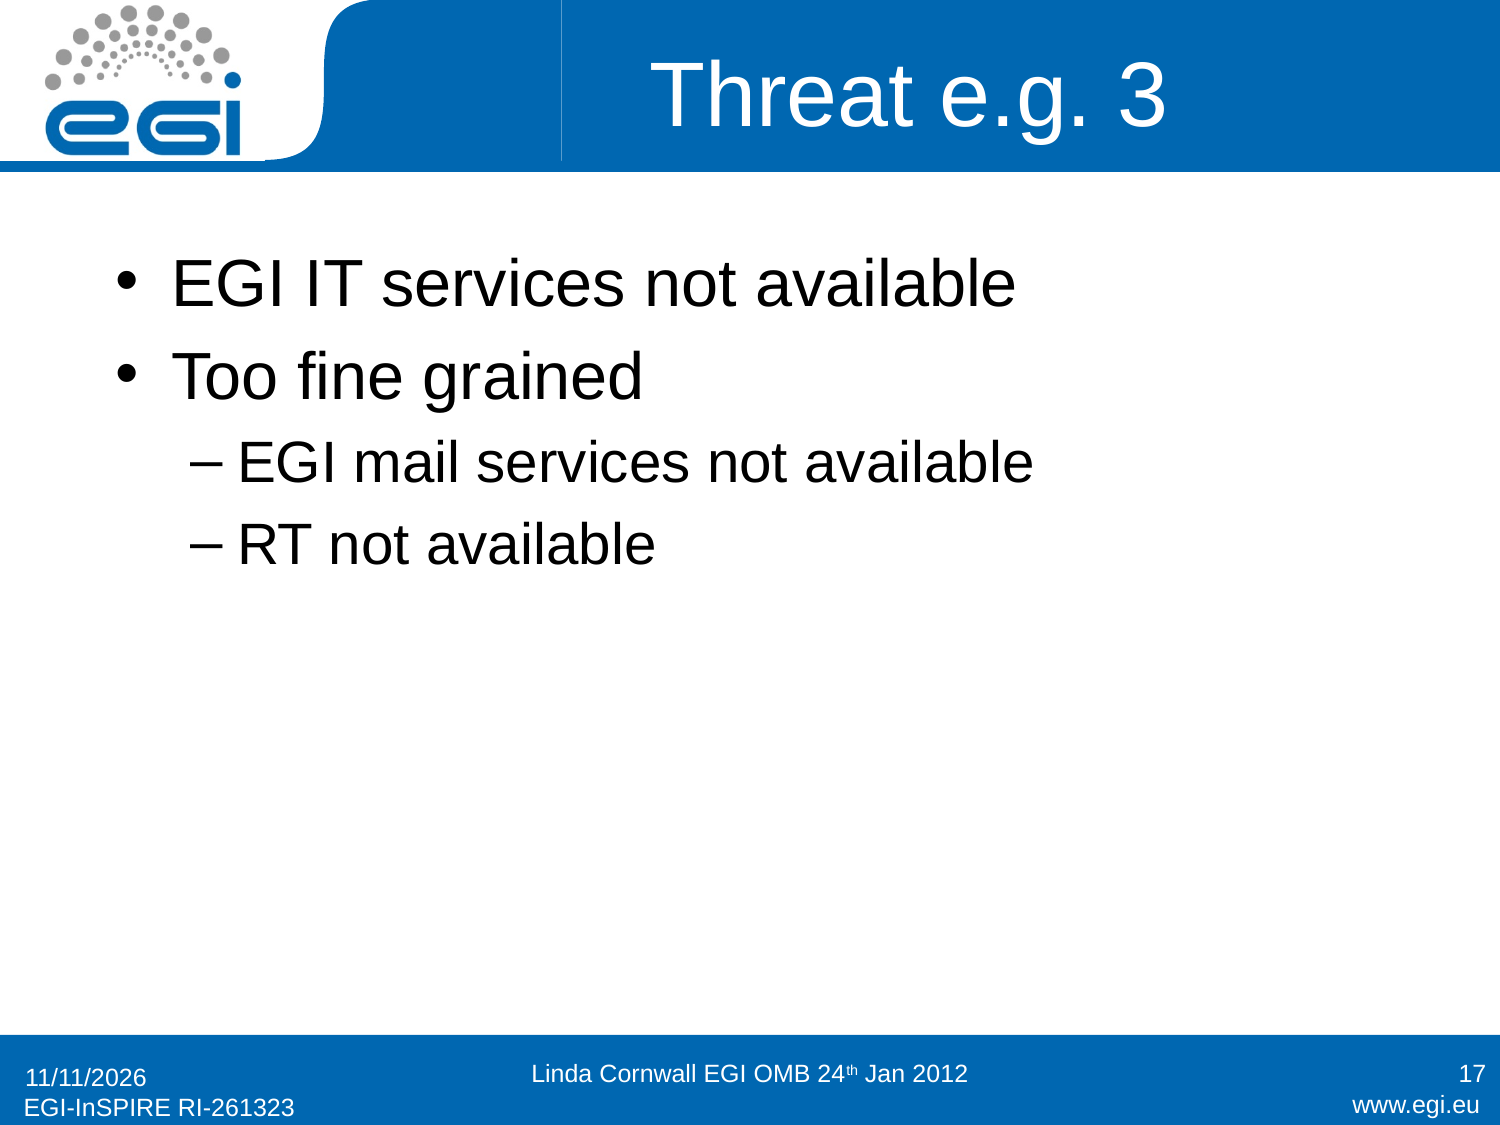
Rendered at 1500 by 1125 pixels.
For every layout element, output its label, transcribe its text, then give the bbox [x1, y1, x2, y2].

picture [0, 0, 265, 161]
title Threat e.g. 3 [348, 18, 1471, 162]
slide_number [10, 1046, 361, 1106]
footer Linda Cornwall EGI OMB 24th Jan 2012 [512, 1042, 988, 1103]
list EGI IT services not available Too fine grained EGI mail services not available RT not available [100, 231, 1426, 975]
slide_number 17 [1151, 1042, 1500, 1103]
